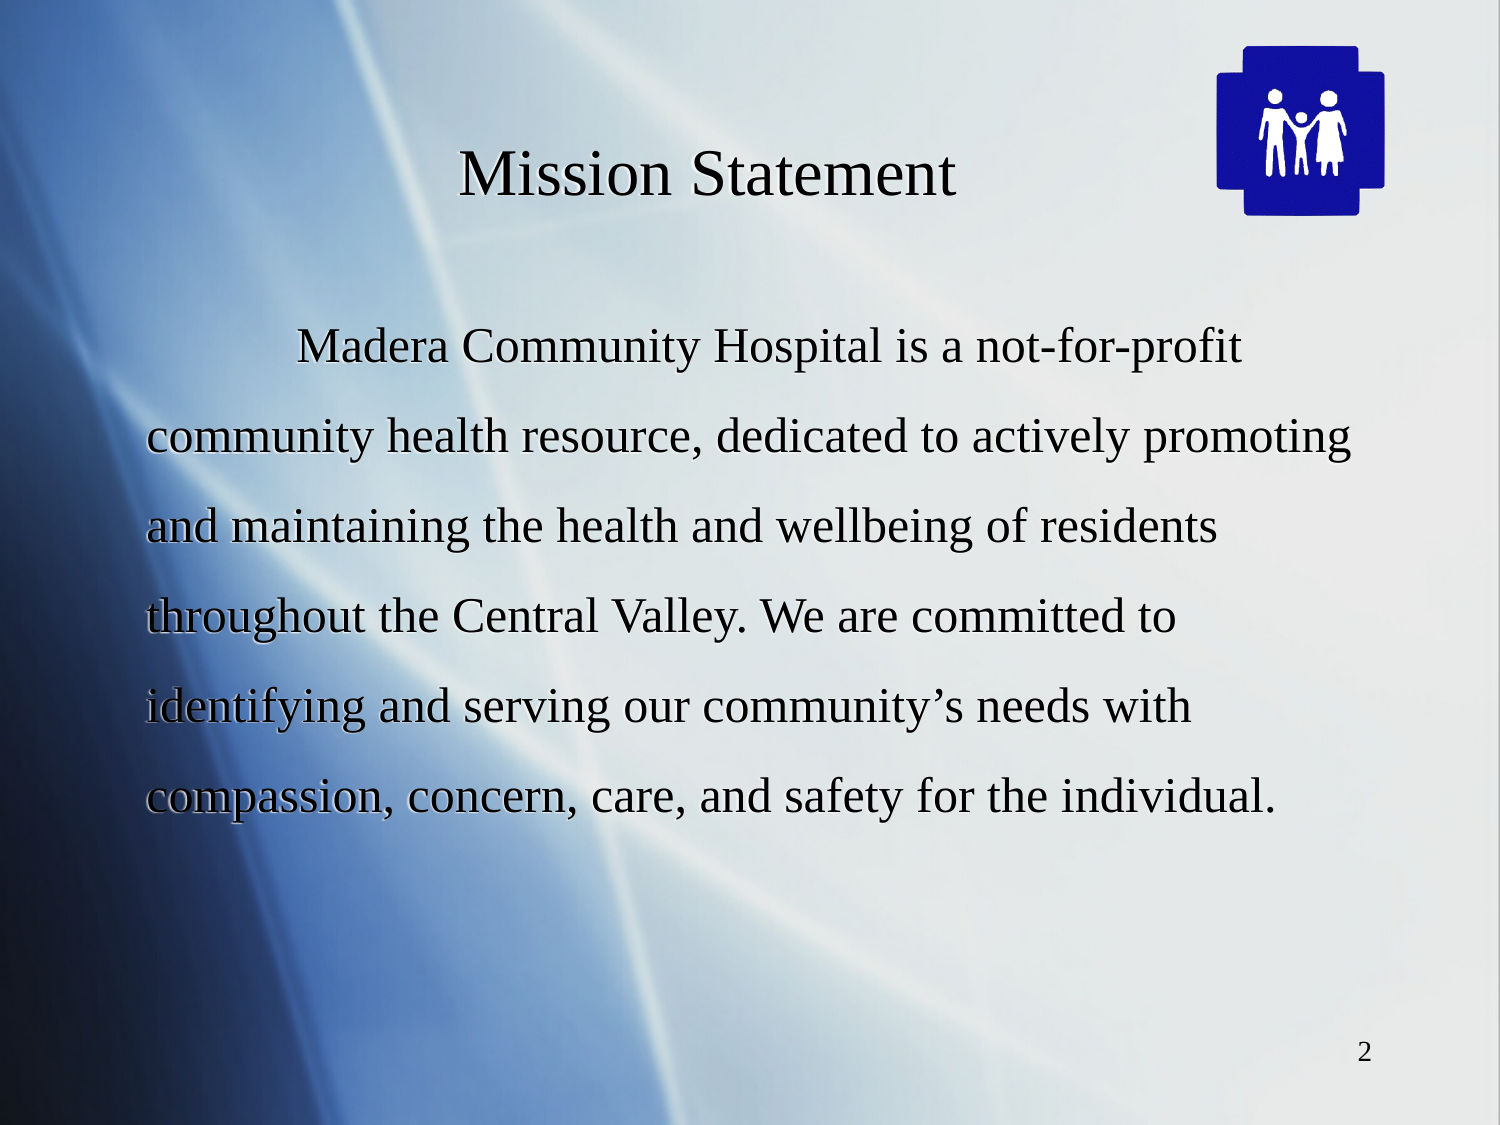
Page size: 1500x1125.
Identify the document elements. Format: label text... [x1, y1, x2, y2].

list Madera Community Hospital is a not-for-profit community health resource, dedicated to actively promoting and maintaining the health and wellbeing of residents throughout the Central Valley. We are committed to identifying and serving our community’s needs with compassion, concern, care, and safety for the individual. [74, 274, 1426, 1006]
picture [0, 0, 1500, 1125]
slide_number 2 [1074, 1024, 1388, 1101]
title Mission Statement [74, 74, 1426, 263]
